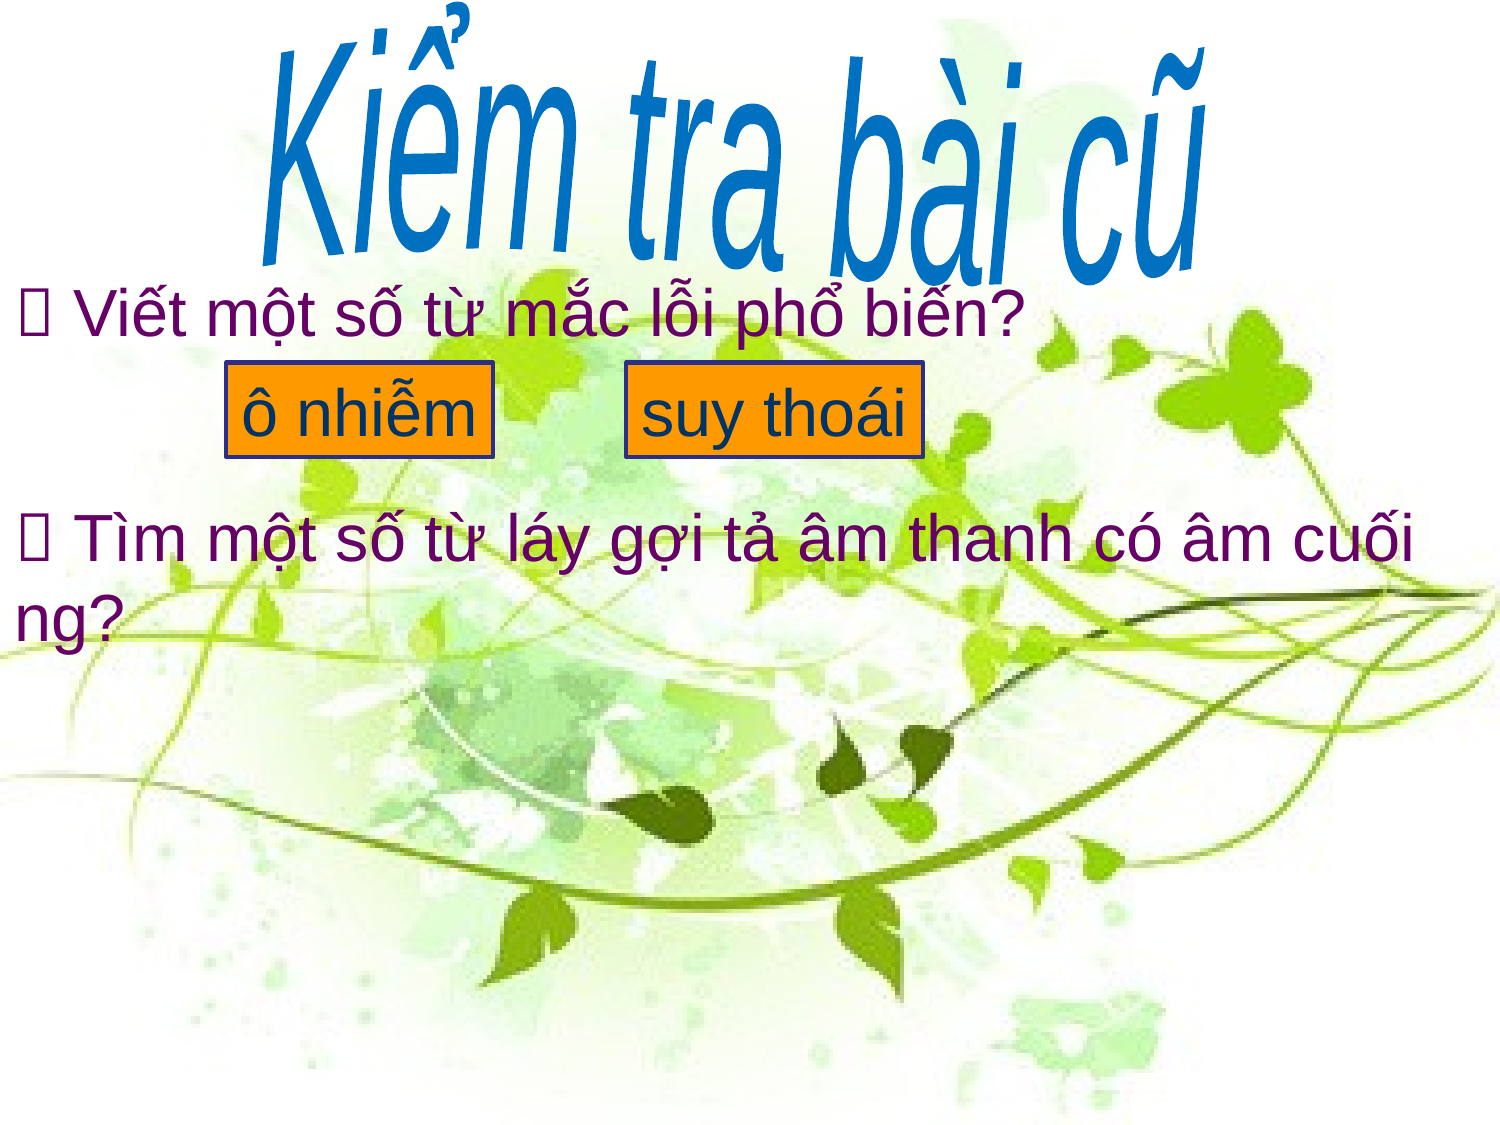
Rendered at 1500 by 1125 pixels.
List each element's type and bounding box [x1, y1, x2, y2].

text_box [0, 0, 1500, 1125]
